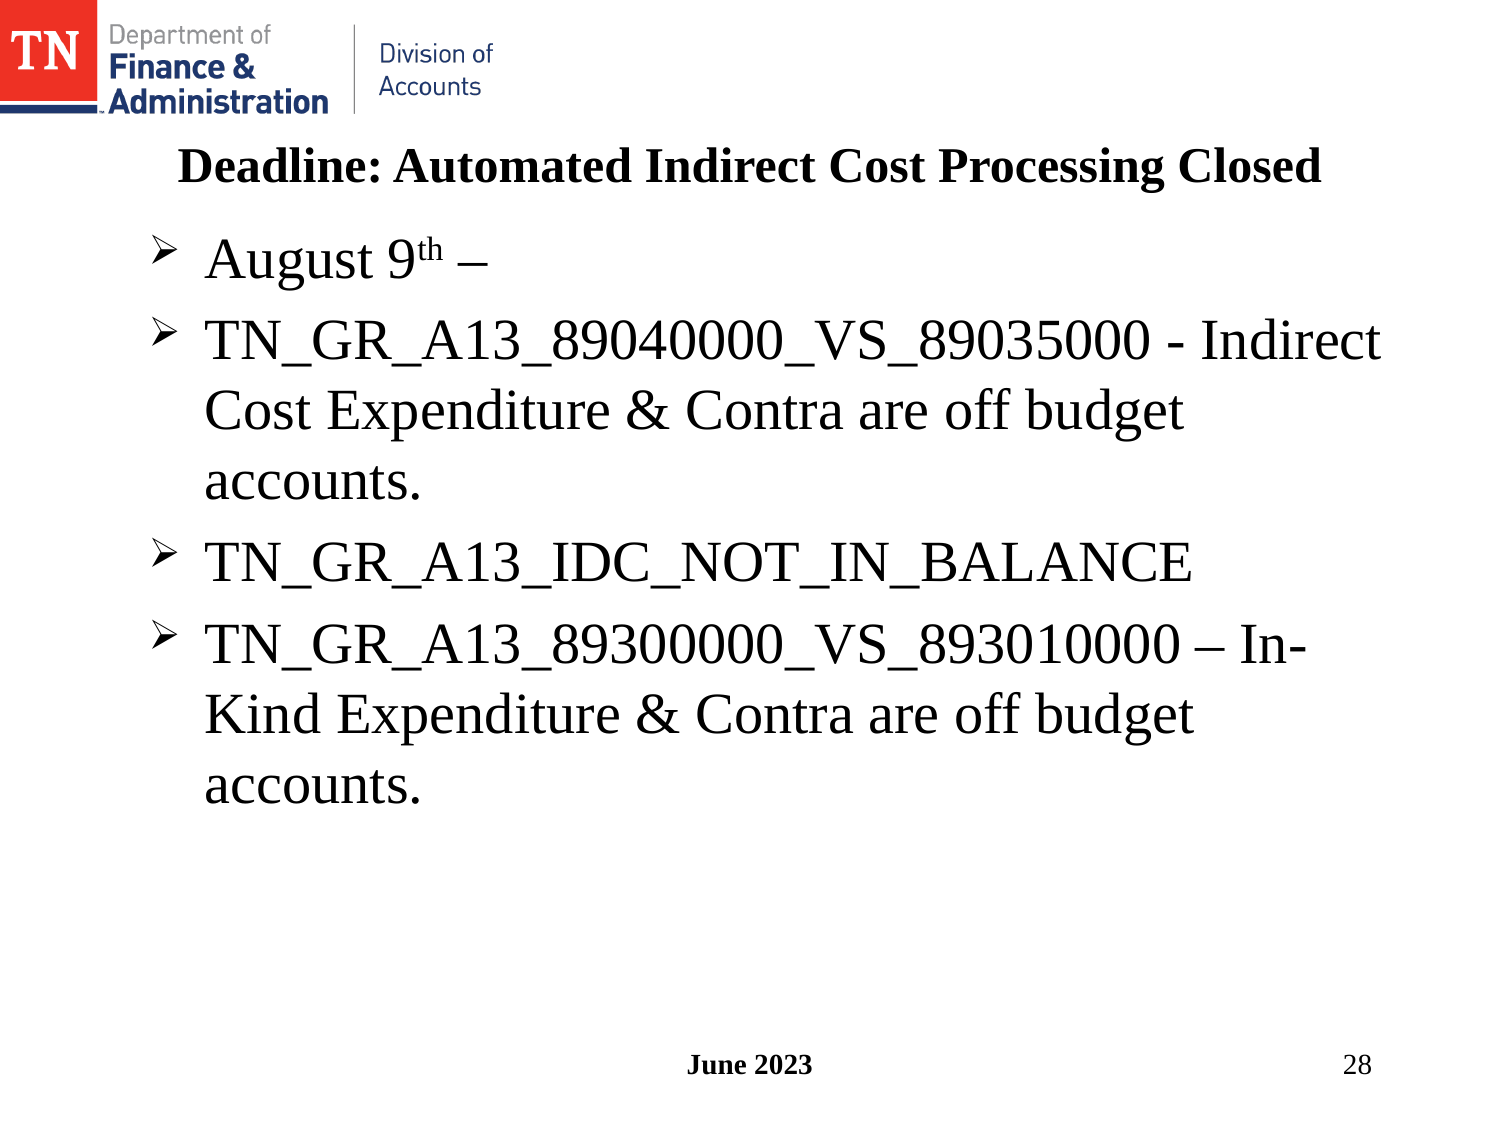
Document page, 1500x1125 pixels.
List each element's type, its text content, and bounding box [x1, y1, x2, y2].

slide_number 28 [1074, 1024, 1388, 1101]
picture [0, 0, 605, 112]
title Deadline: Automated Indirect Cost Processing Closed [0, 112, 1500, 213]
text_box August 9th – TN_GR_A13_89040000_VS_89035000 - Indirect Cost Expenditure & Contra are off budget accounts. TN_GR_A13_IDC_NOT_IN_BALANCE TN_GR_A13_89300000_VS_893010000 – In-Kind Expenditure & Contra are off budget accounts. [133, 212, 1409, 988]
footer June 2023 [512, 1024, 988, 1101]
list [112, 537, 1388, 1025]
